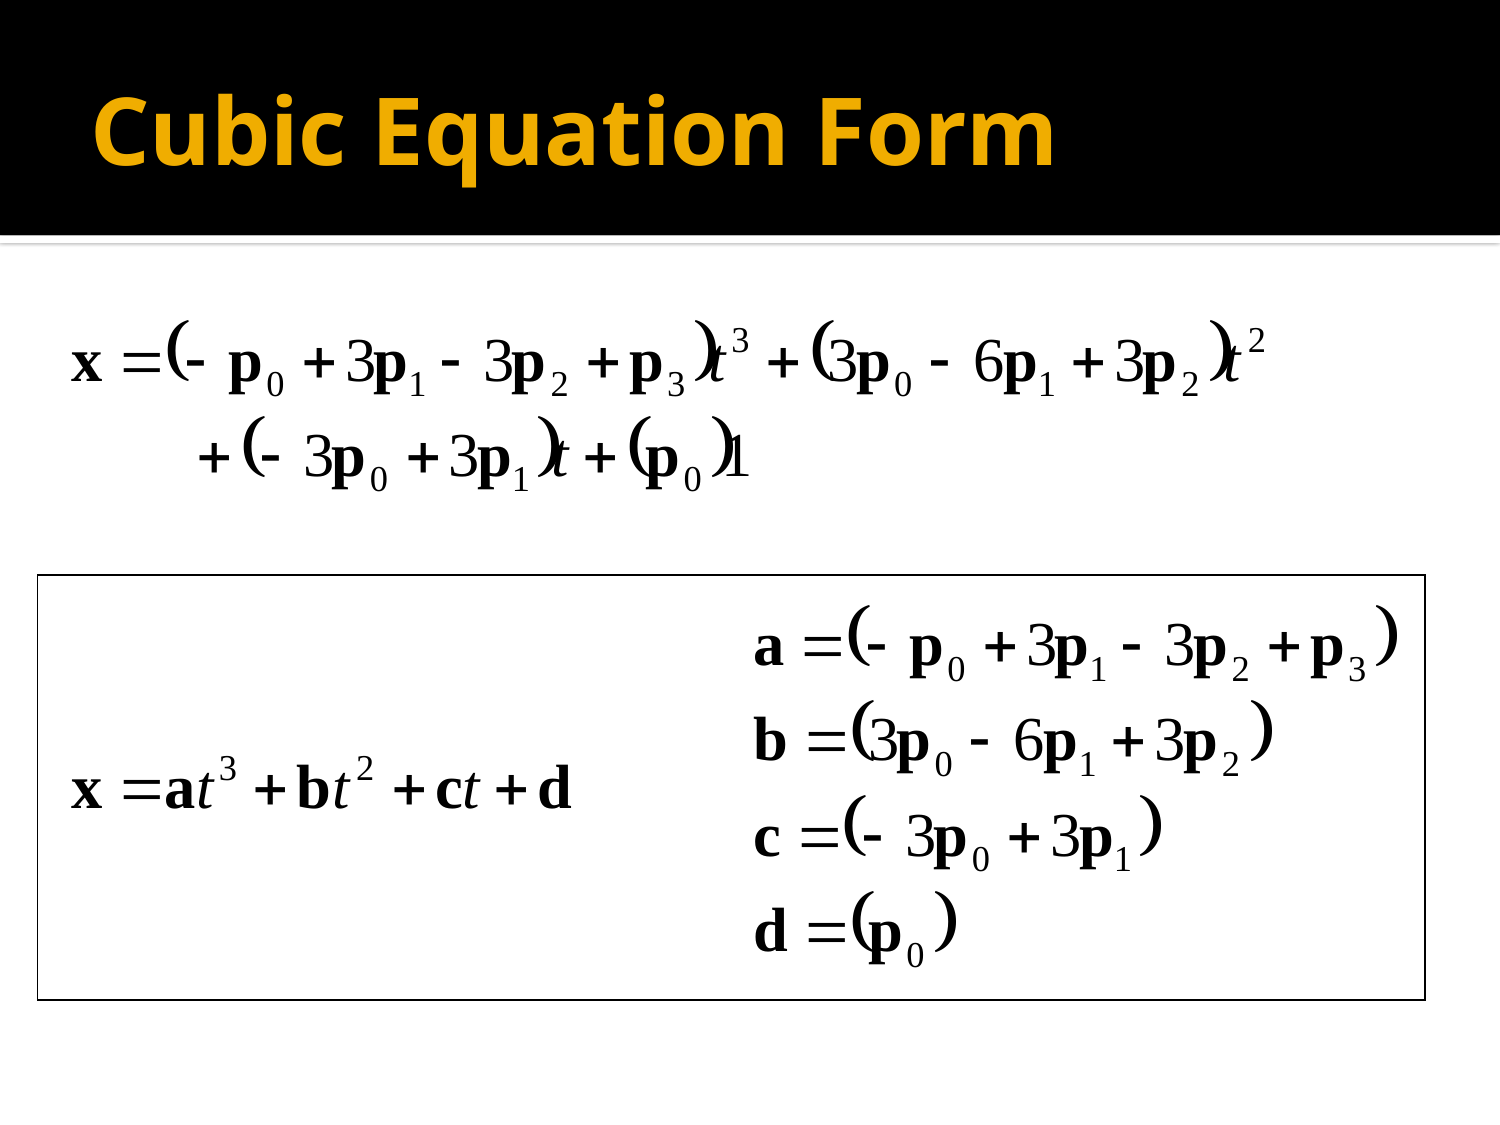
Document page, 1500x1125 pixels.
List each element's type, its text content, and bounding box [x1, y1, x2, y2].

text_box [37, 575, 1425, 1000]
title Cubic Equation Form [75, 25, 1425, 231]
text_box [62, 312, 1404, 980]
